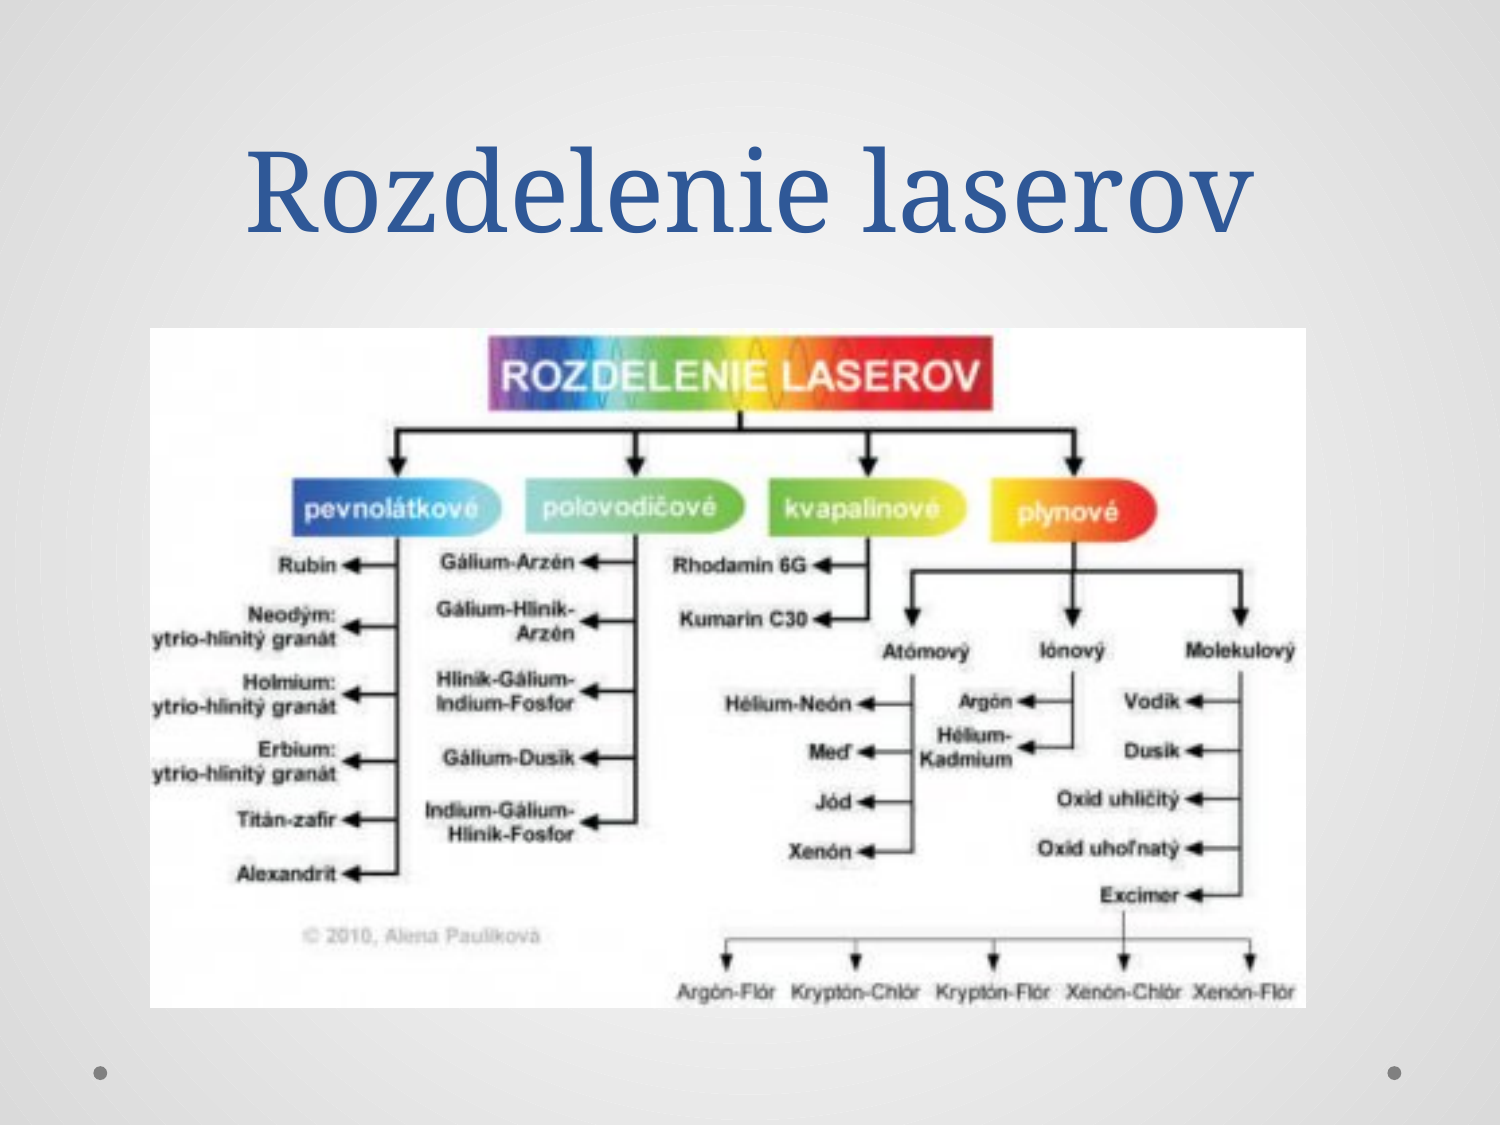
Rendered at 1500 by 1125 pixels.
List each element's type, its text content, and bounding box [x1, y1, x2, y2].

title Rozdelenie laserov [75, 0, 1425, 263]
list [149, 327, 1306, 1008]
